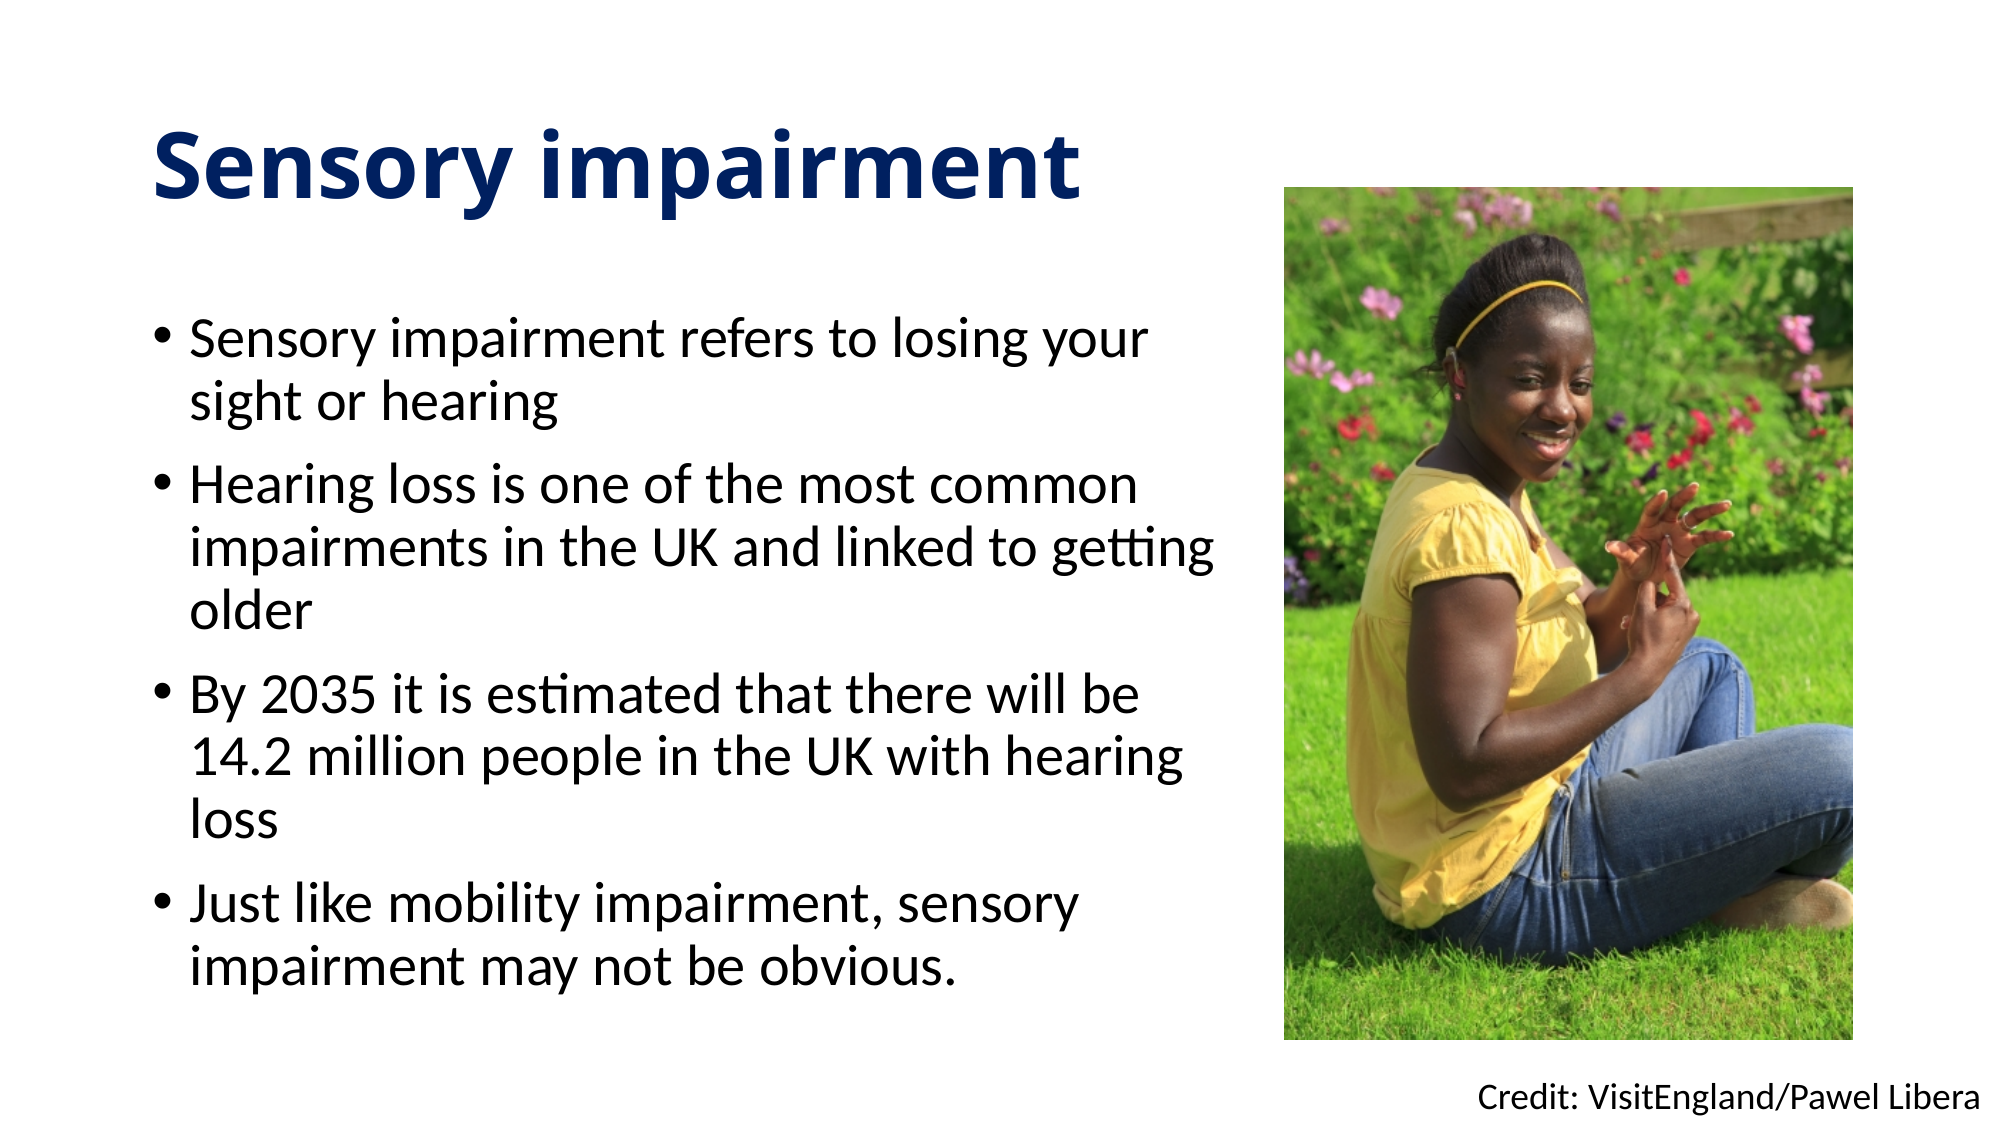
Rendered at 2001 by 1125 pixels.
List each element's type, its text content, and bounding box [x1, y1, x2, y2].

picture [1284, 187, 1853, 1040]
title Sensory impairment [137, 59, 1863, 278]
list Sensory impairment refers to losing your sight or hearing Hearing loss is one of the most common impairments in the UK and linked to getting older By 2035 it is estimated that there will be 14.2 million people in the UK with hearing loss Just like mobility impairment, sensory impairment may not be obvious. [137, 299, 1243, 1014]
text_box Credit: VisitEngland/Pawel Libera [1463, 1064, 1997, 1125]
